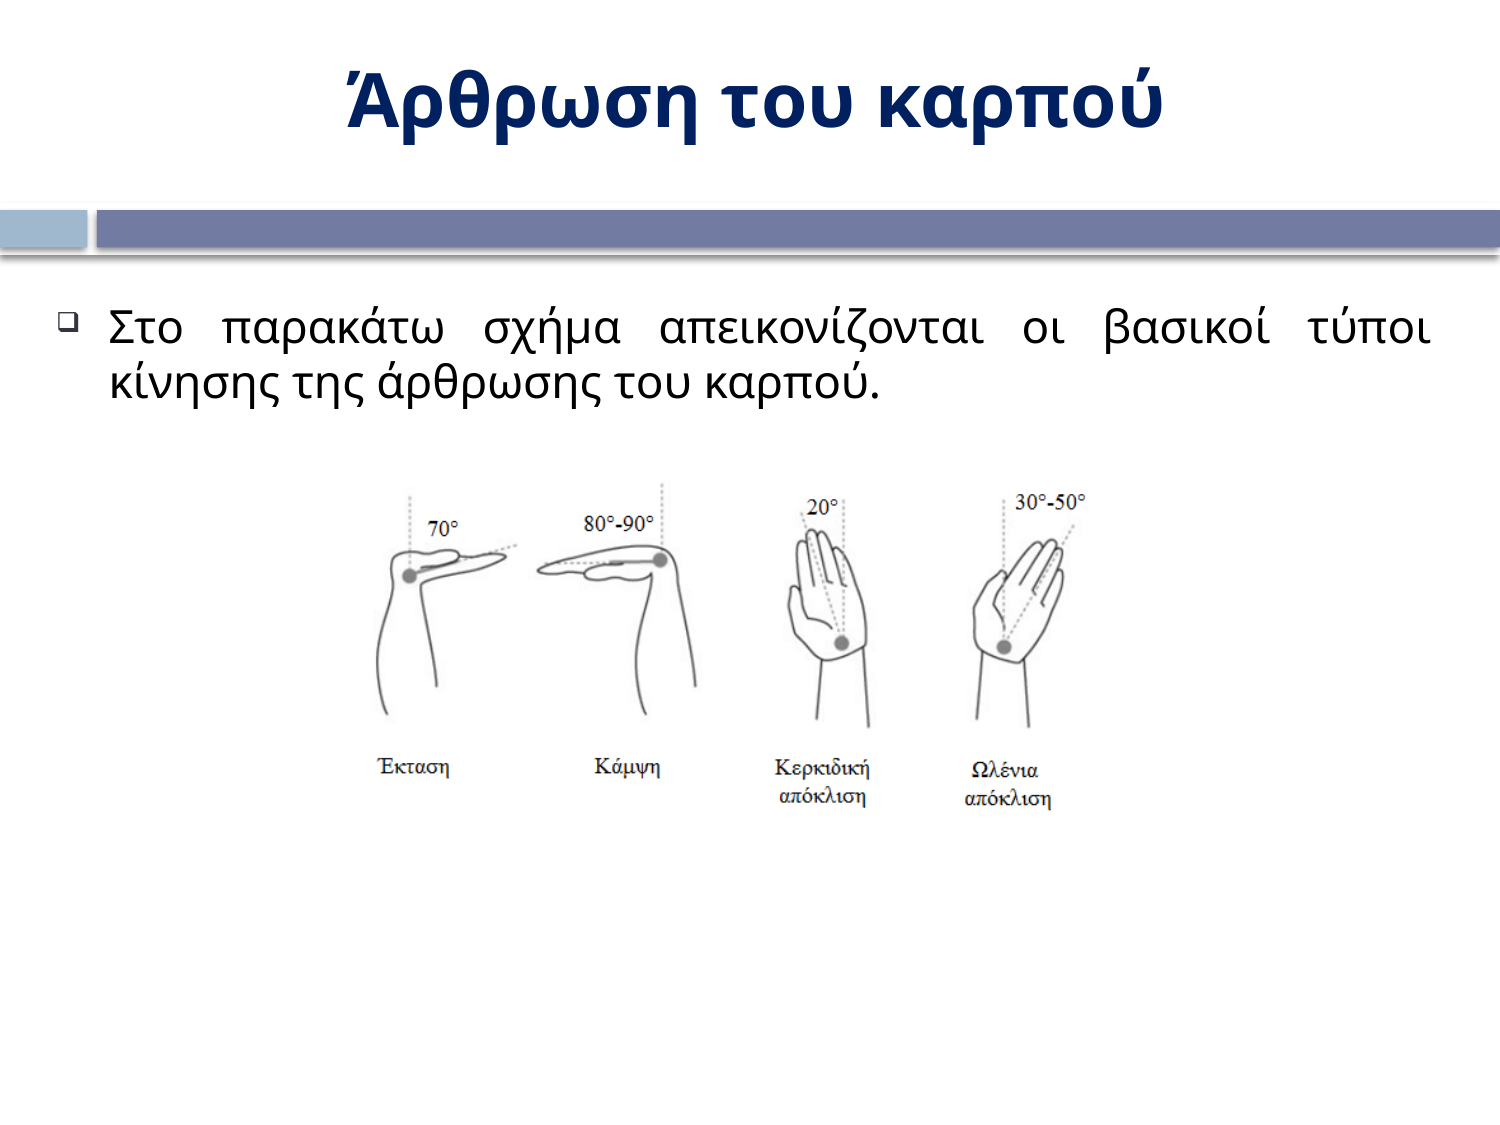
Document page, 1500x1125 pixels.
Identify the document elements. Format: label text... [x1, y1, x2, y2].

picture [350, 479, 1138, 827]
text_box Άρθρωση του καρπού [118, 44, 1394, 220]
list Στο παρακάτω σχήμα απεικονίζονται οι βασικοί τύποι κίνησης της άρθρωσης του καρπού. [41, 290, 1447, 1106]
